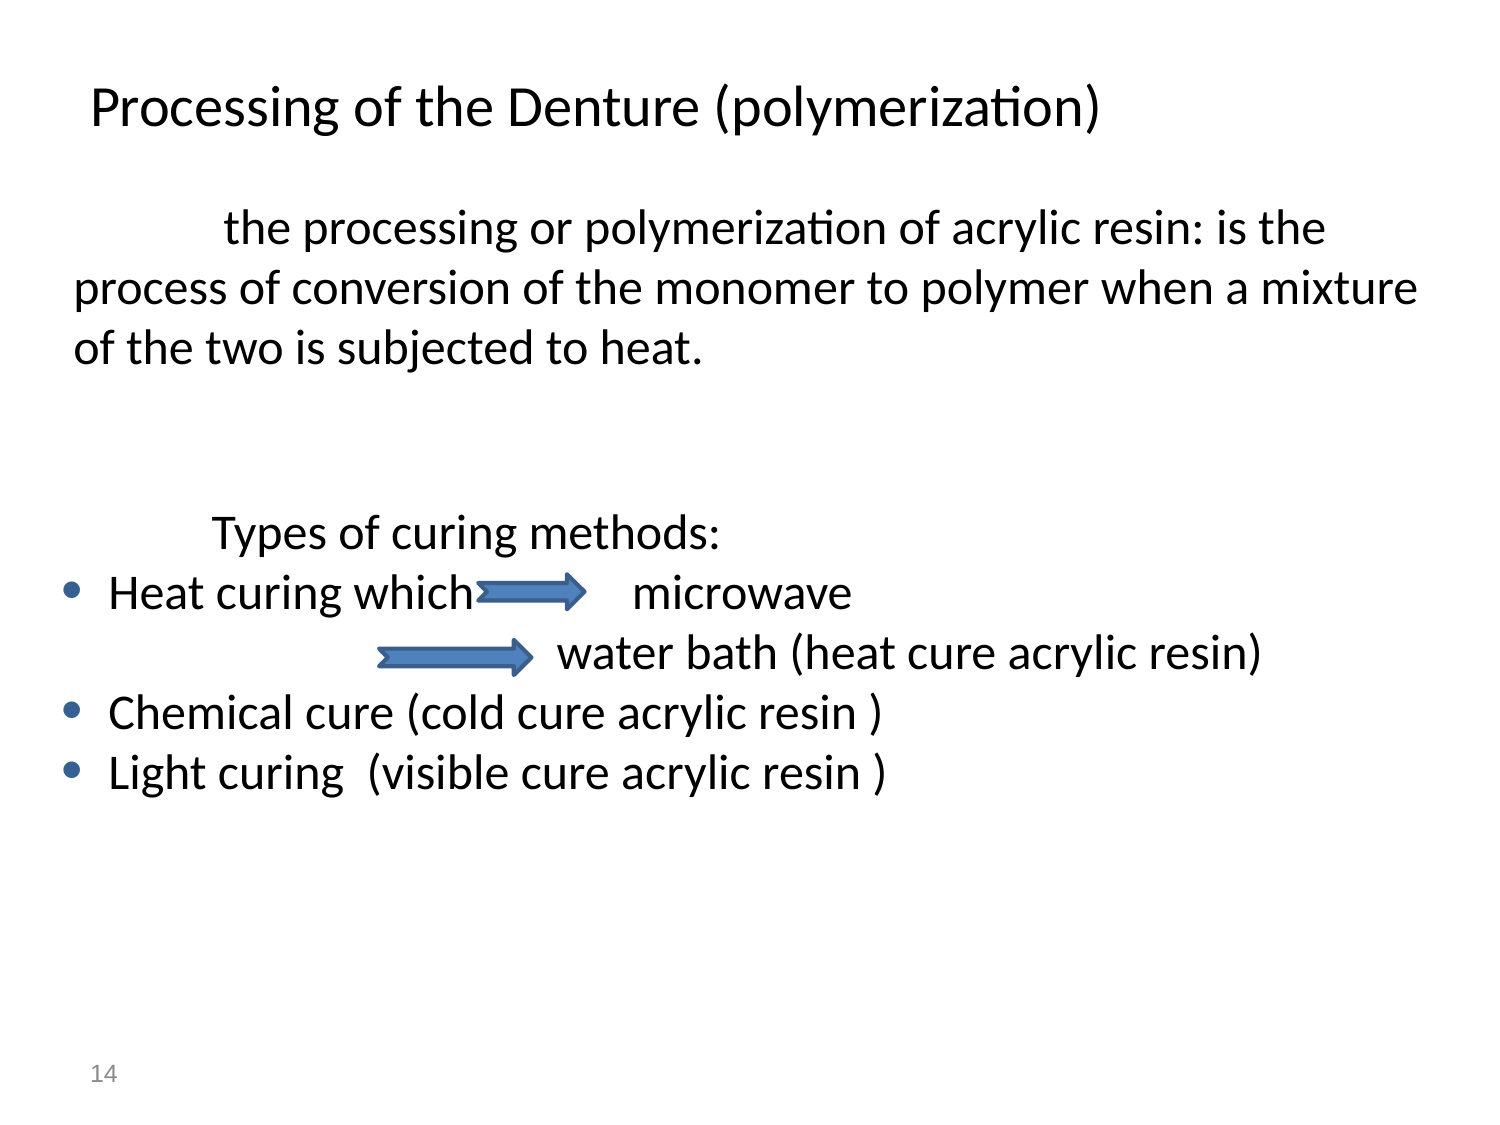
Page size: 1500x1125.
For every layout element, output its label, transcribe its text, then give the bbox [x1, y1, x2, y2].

text_box [476, 572, 587, 612]
text_box Types of curing methods: Heat curing which microwave water bath (heat cure acrylic resin) Chemical cure (cold cure acrylic resin ) Light curing (visible cure acrylic resin ) [46, 492, 1454, 807]
text_box [377, 637, 534, 677]
text_box the processing or polymerization of acrylic resin: is the process of conversion of the monomer to polymer when a mixture of the two is subjected to heat. [58, 187, 1442, 383]
slide_number 14 [75, 1042, 425, 1103]
title Processing of the Denture (polymerization) [75, 9, 1425, 187]
